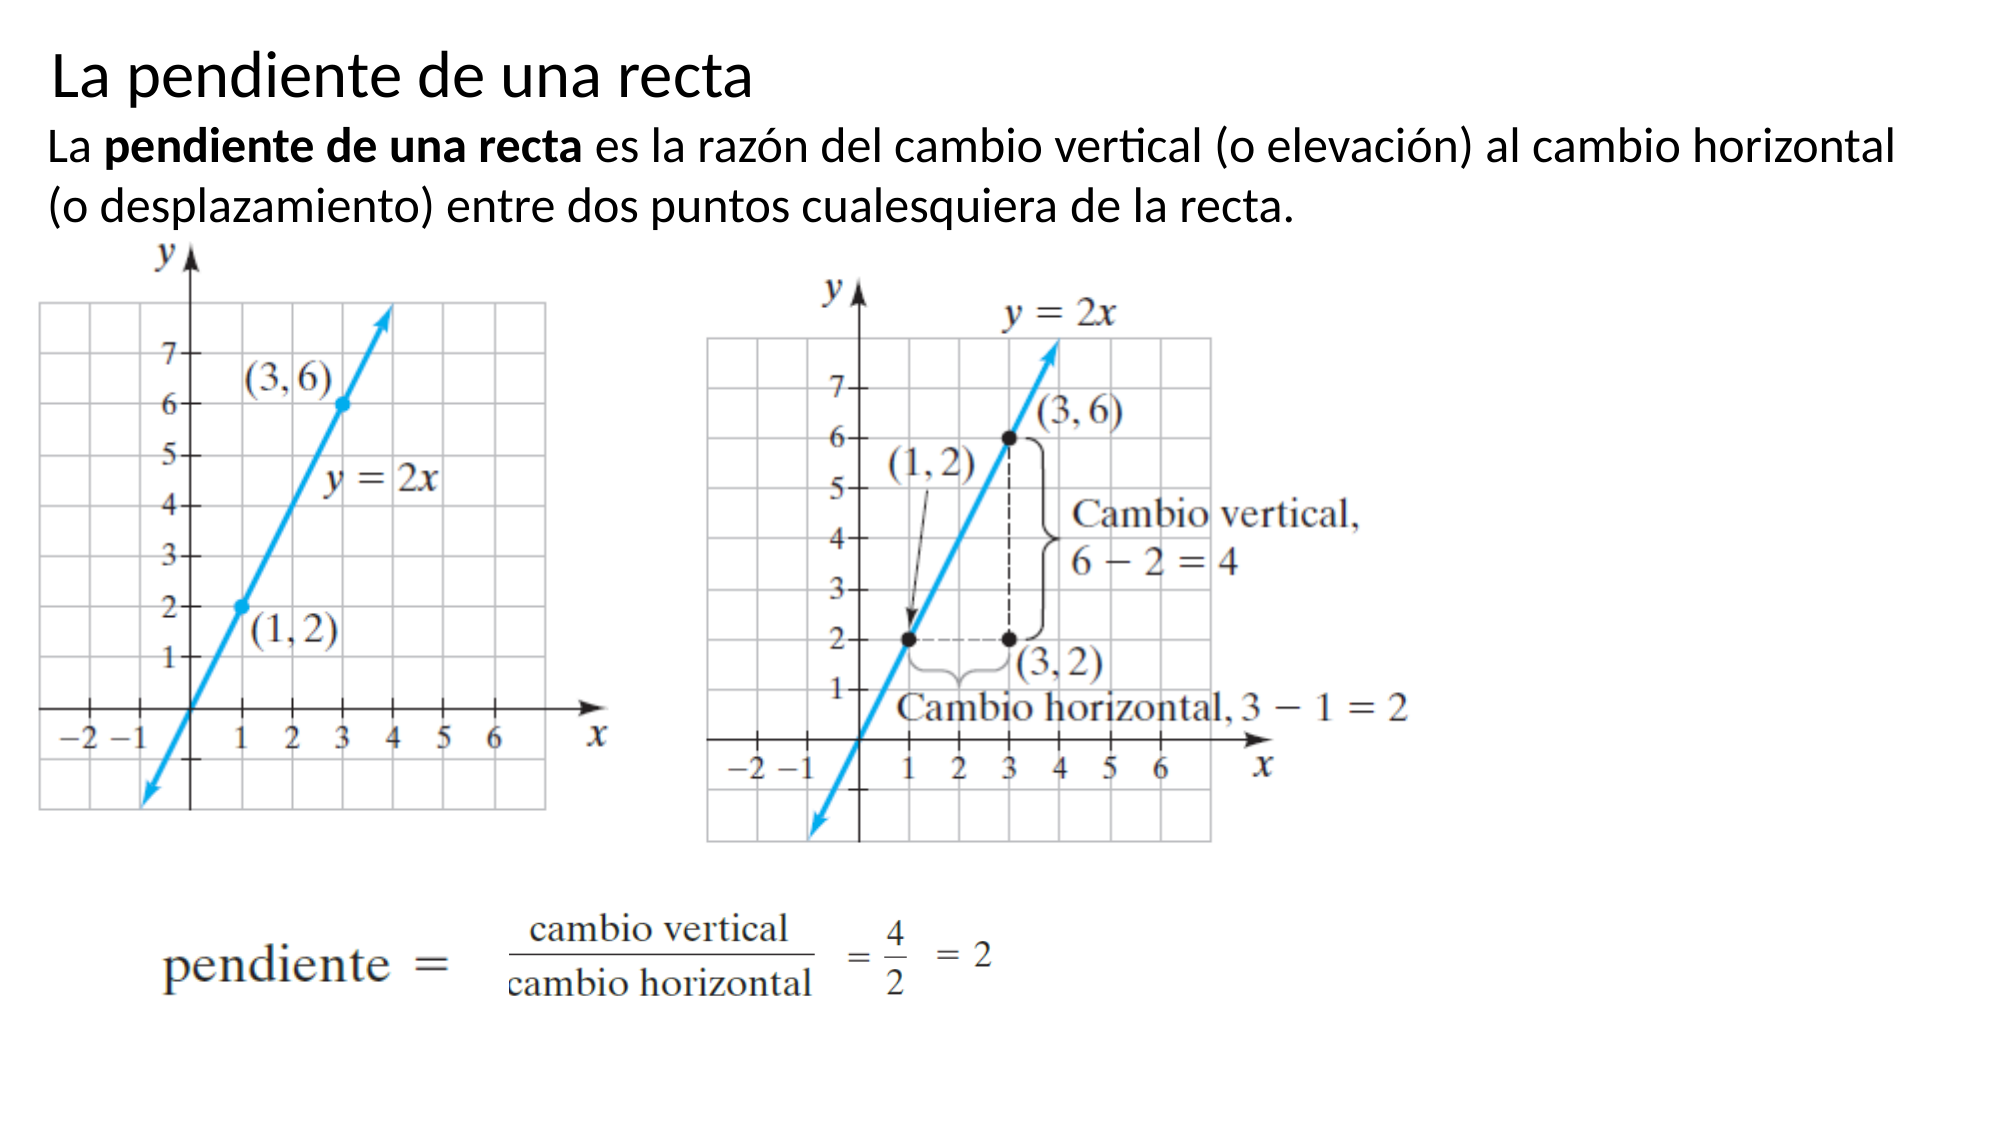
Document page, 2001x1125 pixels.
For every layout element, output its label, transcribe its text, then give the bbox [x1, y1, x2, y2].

picture [935, 921, 1000, 983]
picture [665, 275, 1412, 849]
text_box La pendiente de una recta [36, 23, 771, 105]
picture [145, 883, 458, 1020]
picture [509, 895, 822, 1010]
picture [834, 895, 912, 1002]
text_box La pendiente de una recta es la razón del cambio vertical (o elevación) al cambio horizontal (o desplazamiento) entre dos puntos cualesquiera de la recta. [32, 105, 1967, 240]
picture [32, 241, 627, 815]
